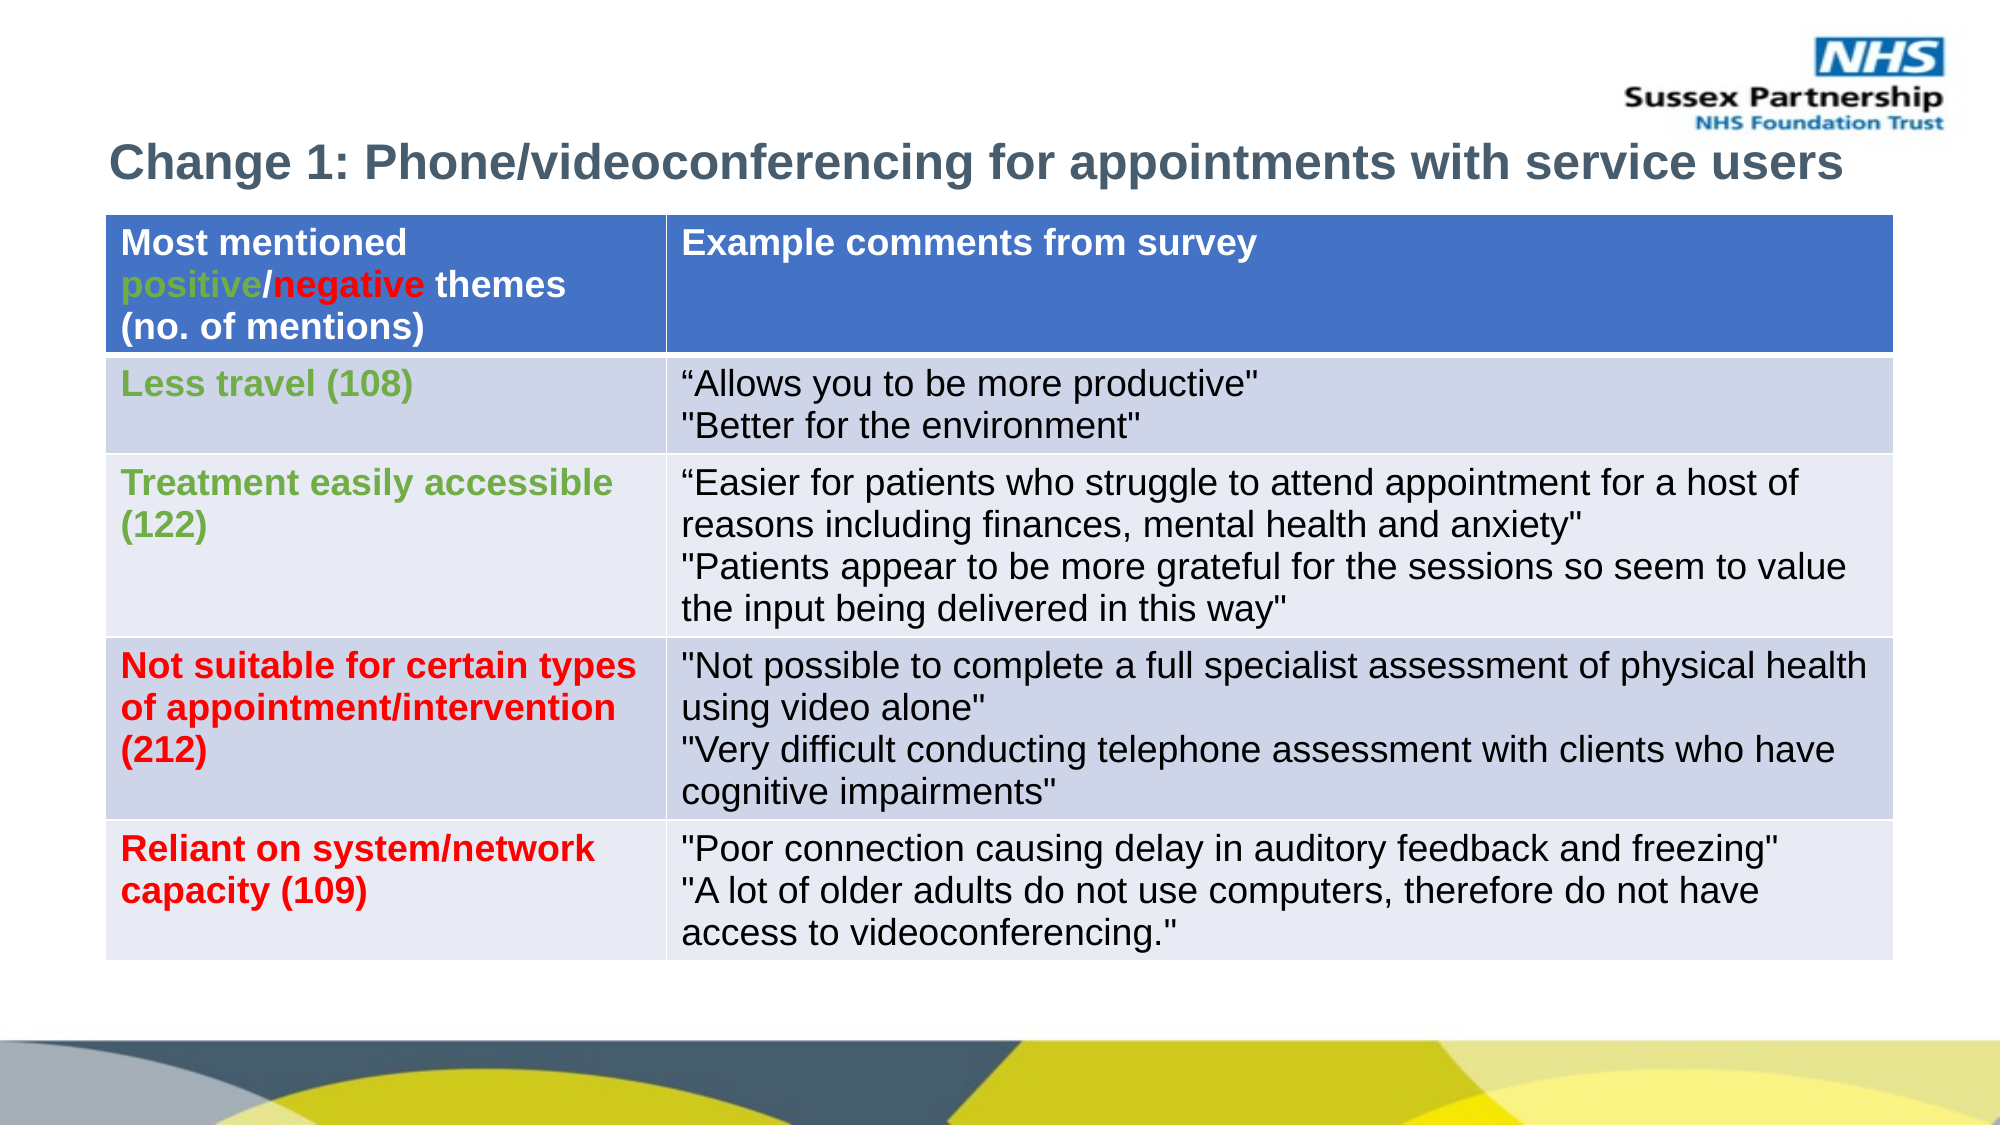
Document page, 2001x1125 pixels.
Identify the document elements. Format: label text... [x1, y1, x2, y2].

table_cell Less travel (108) [106, 358, 666, 453]
table_cell “Allows you to be more productive" "Better for the environment" [667, 358, 1893, 453]
table_header Most mentioned positive/negative themes (no. of mentions) [106, 215, 666, 352]
table_cell Not suitable for certain types of appointment/intervention (212) [106, 638, 666, 819]
table_cell Treatment easily accessible (122) [106, 455, 666, 636]
picture [0, 0, 2000, 1125]
table_header Example comments from survey [667, 215, 1893, 352]
table_cell "Poor connection causing delay in auditory feedback and freezing" "A lot of older adults do not use computers, therefore do not have access to videoconferencing." [667, 821, 1893, 960]
table_cell "Not possible to complete a full specialist assessment of physical health using video alone" "Very difficult conducting telephone assessment with clients who have cognitive impairments" [667, 638, 1893, 819]
table_cell Reliant on system/network capacity (109) [106, 821, 666, 960]
title Change 1: Phone/videoconferencing for appointments with service users [93, 54, 1899, 273]
table_cell “Easier for patients who struggle to attend appointment for a host of reasons including finances, mental health and anxiety" "Patients appear to be more grateful for the sessions so seem to value the input being delivered in this way" [667, 455, 1893, 636]
